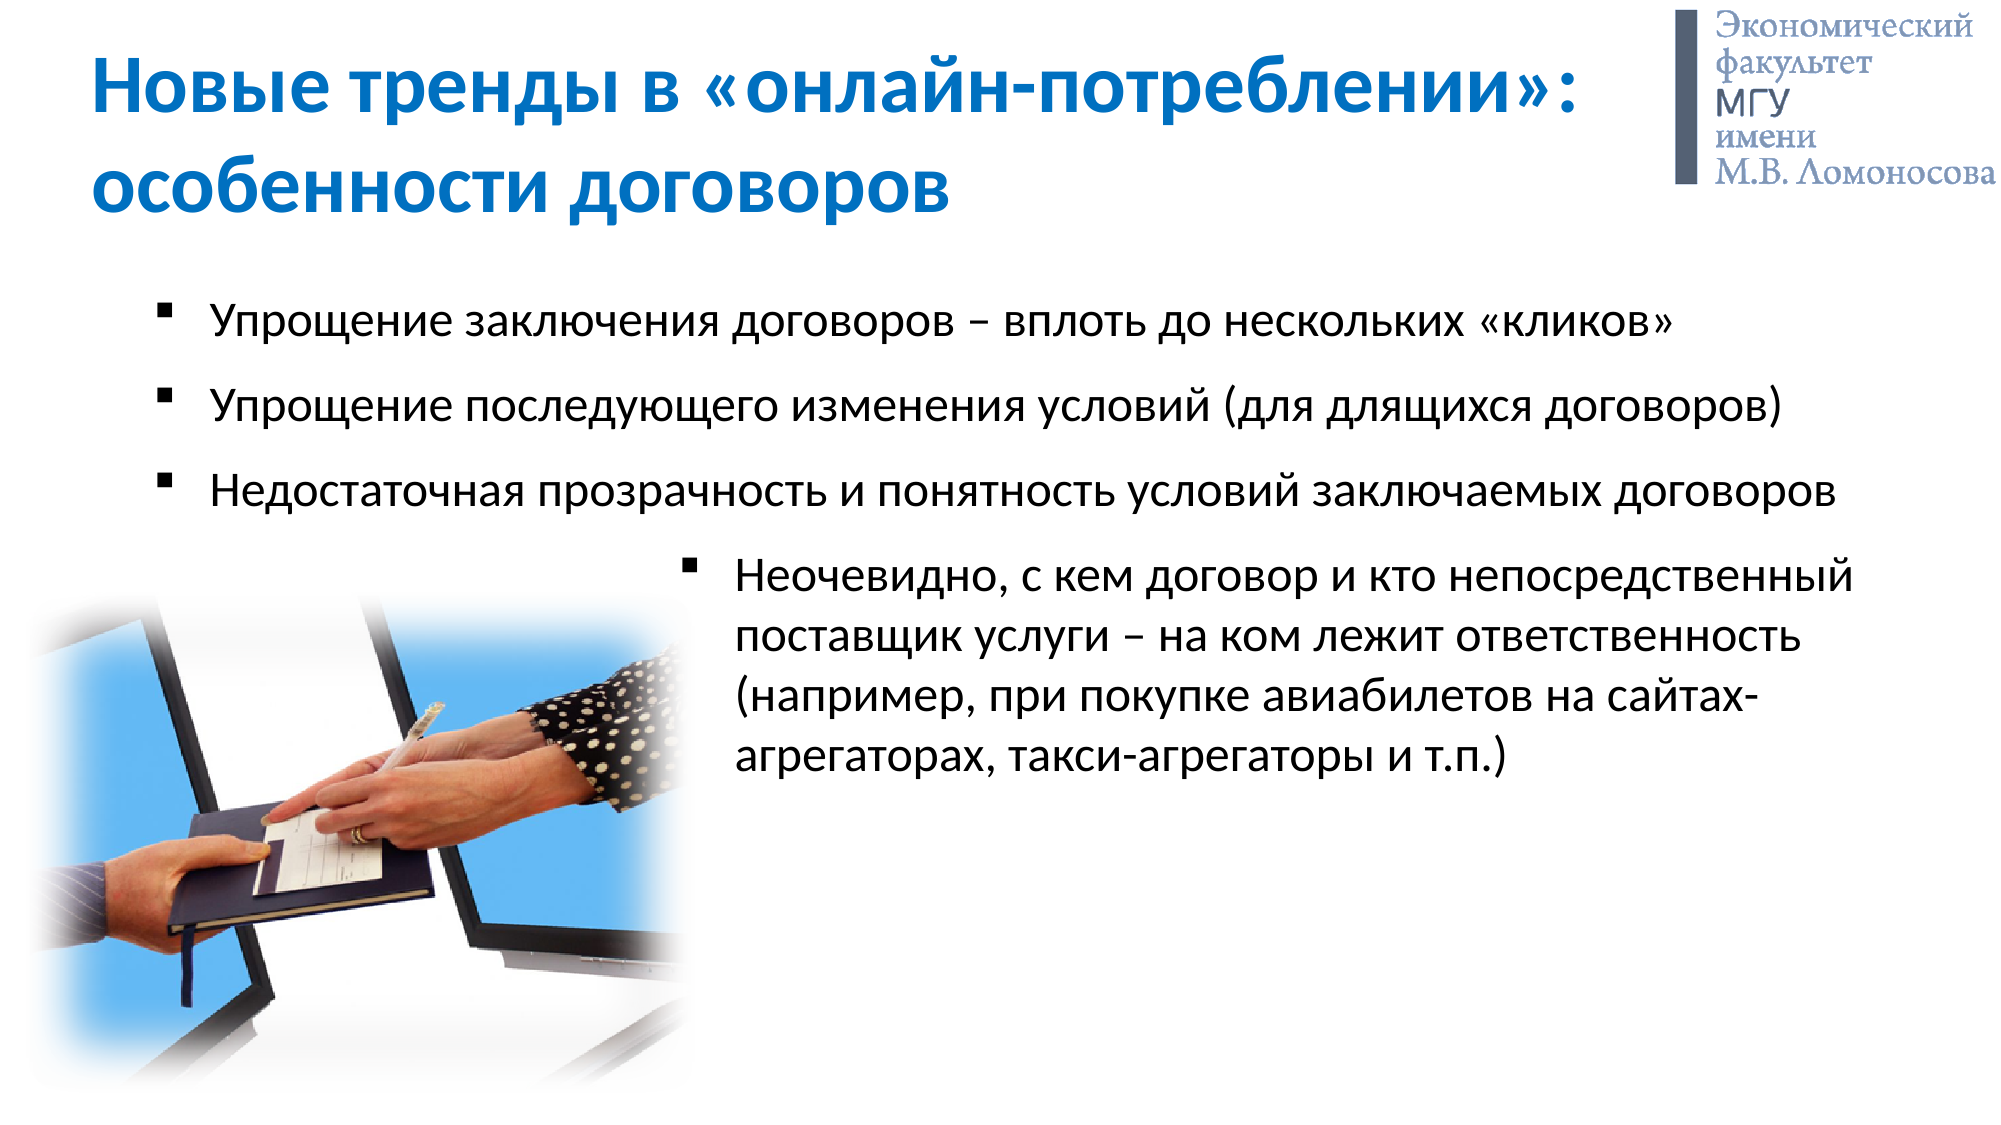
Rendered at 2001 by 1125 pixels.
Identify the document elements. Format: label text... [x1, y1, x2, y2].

text_box Новые тренды в «онлайн-потреблении»: особенности договоров [76, 21, 1605, 237]
picture [1666, 1, 2000, 193]
text_box Упрощение заключения договоров – вплоть до нескольких «кликов» Упрощение последующего изменения условий (для длящихся договоров) Недостаточная прозрачность и понятность условий заключаемых договоров Неочевидно, с кем договор и кто непосредственный поставщик услуги – на ком лежит ответственность (например, при покупке авиабилетов на сайтах-агрегаторах, такси-агрегаторы и т.п.) [76, 279, 1966, 862]
picture [24, 590, 692, 1090]
